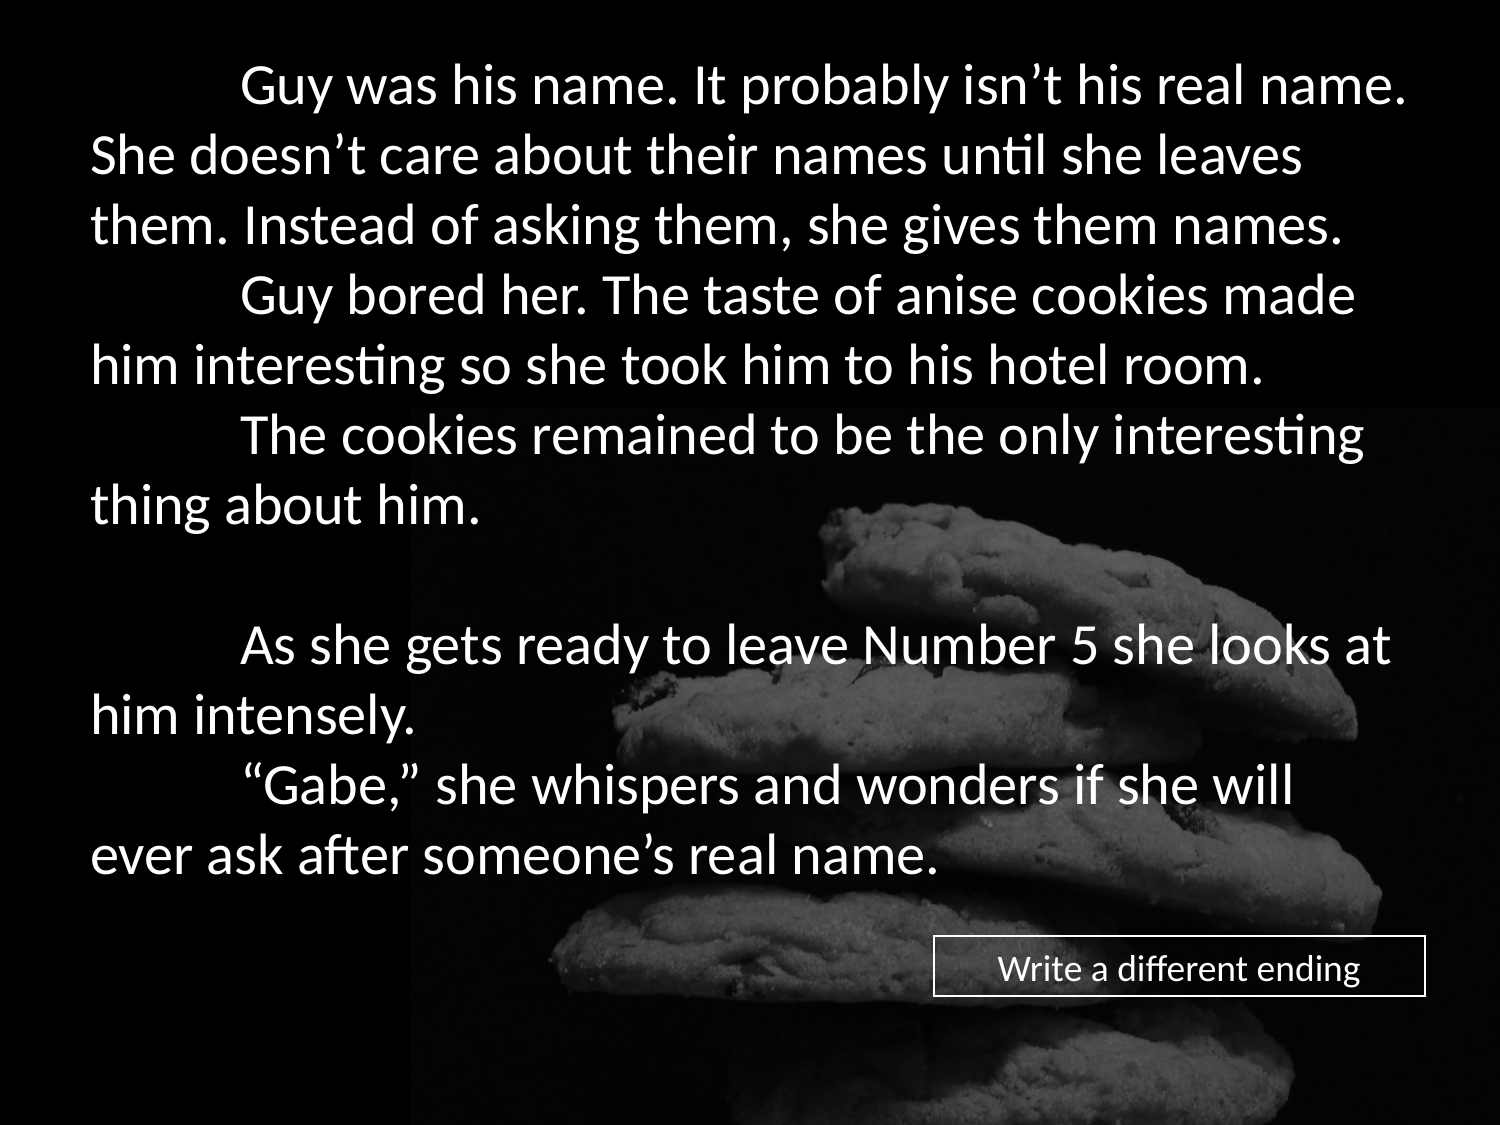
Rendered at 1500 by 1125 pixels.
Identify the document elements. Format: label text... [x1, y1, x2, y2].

picture [410, 408, 1500, 1125]
title Guy was his name. It probably isn’t his real name. She doesn’t care about their names until she leaves them. Instead of asking them, she gives them names. Guy bored her. The taste of anise cookies made him interesting so she took him to his hotel room. The cookies remained to be the only interesting thing about him. As she gets ready to leave Number 5 she looks at him intensely. “Gabe,” she whispers and wonders if she will ever ask after someone’s real name. [75, 80, 1425, 922]
